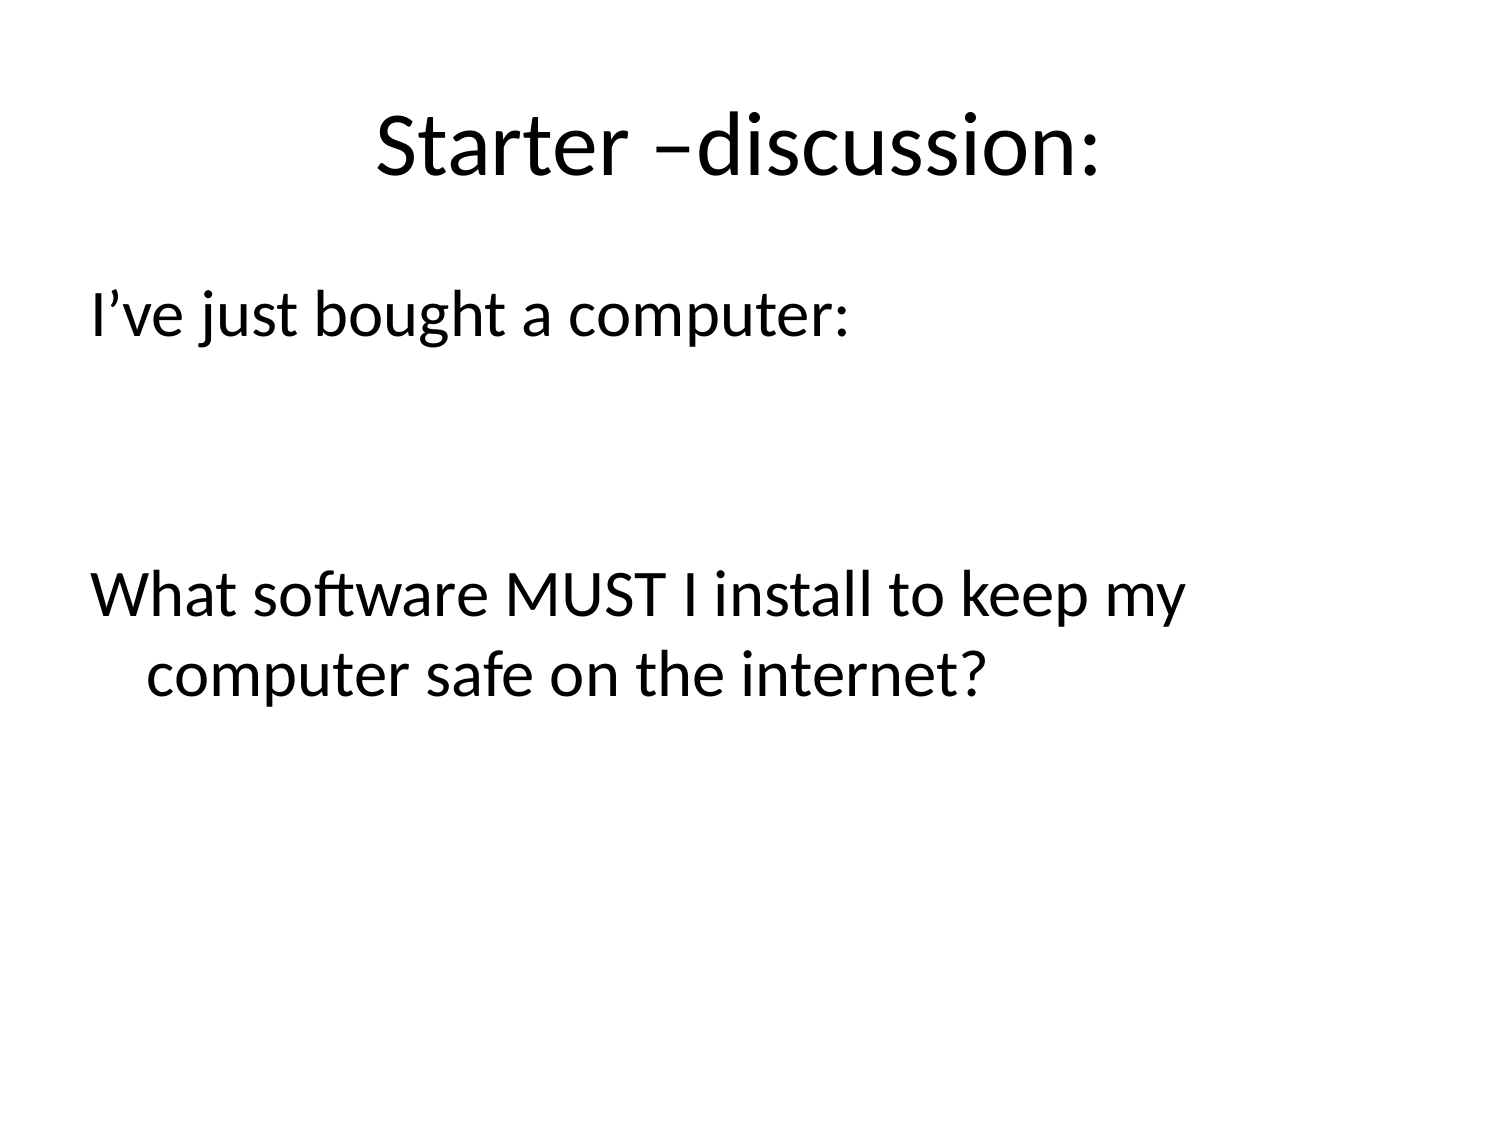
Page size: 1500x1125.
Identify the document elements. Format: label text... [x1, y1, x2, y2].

list I’ve just bought a computer: What software MUST I install to keep my computer safe on the internet? [75, 262, 1425, 1005]
title Starter –discussion: [75, 45, 1425, 233]
